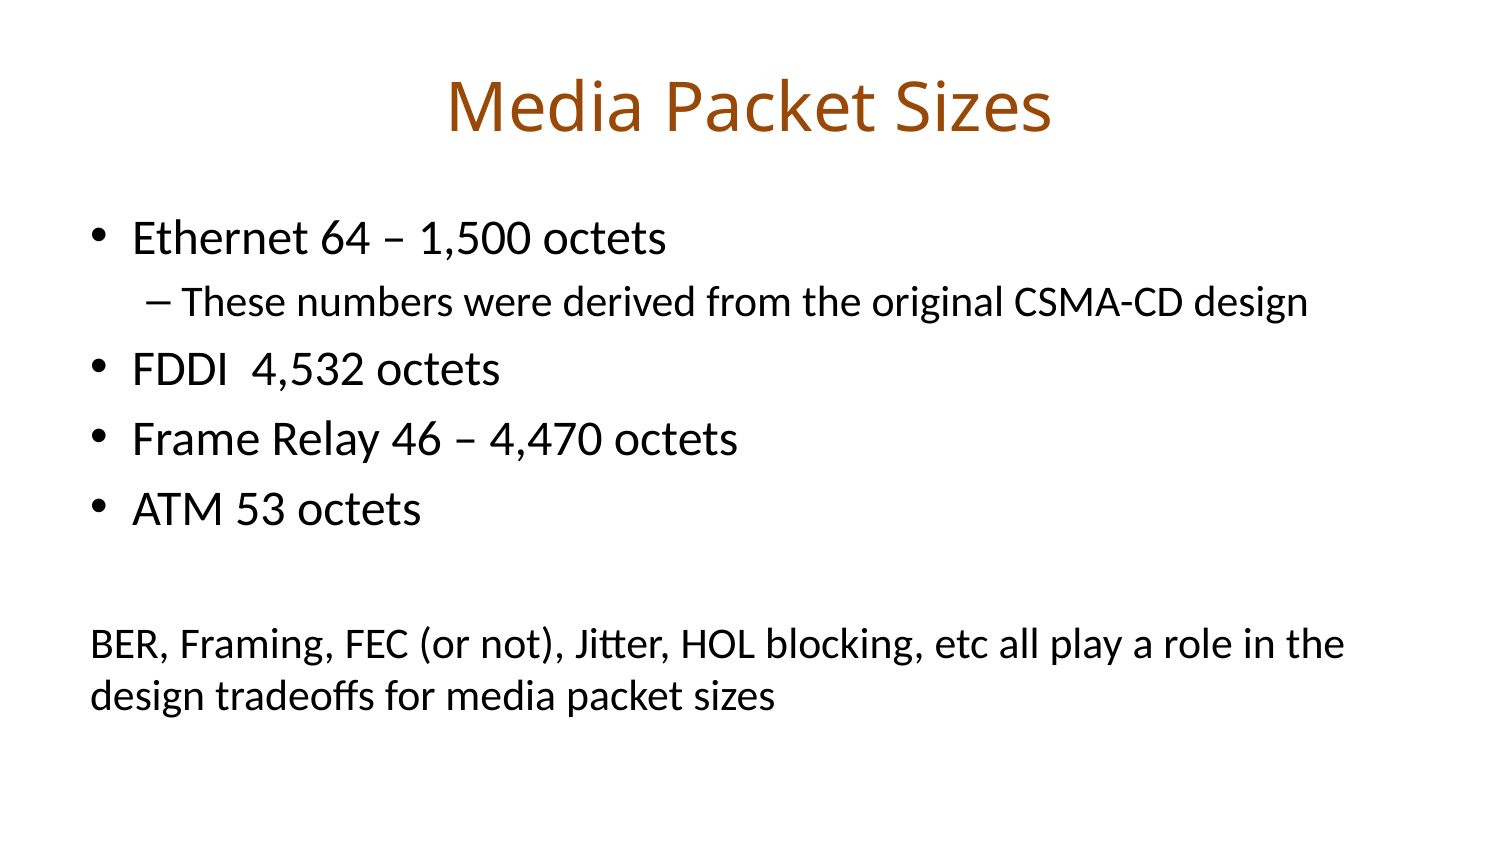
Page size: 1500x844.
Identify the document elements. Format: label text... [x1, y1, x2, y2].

title Media Packet Sizes [75, 33, 1425, 175]
list Ethernet 64 – 1,500 octets These numbers were derived from the original CSMA-CD design FDDI 4,532 octets Frame Relay 46 – 4,470 octets ATM 53 octets BER, Framing, FEC (or not), Jitter, HOL blocking, etc all play a role in the design tradeoffs for media packet sizes [75, 196, 1425, 754]
